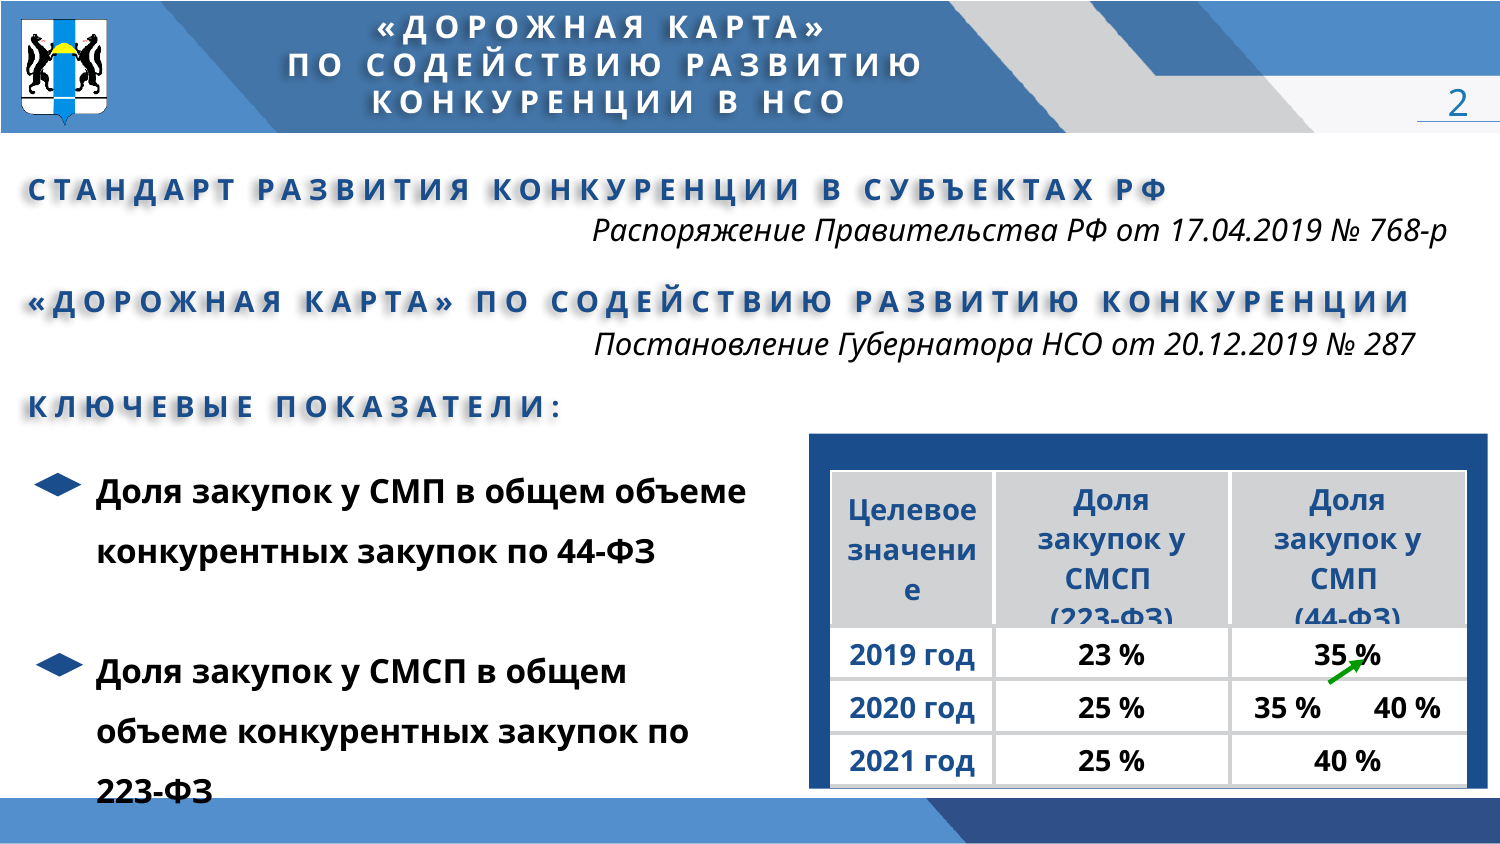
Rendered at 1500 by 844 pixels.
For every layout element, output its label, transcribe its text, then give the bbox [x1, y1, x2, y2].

text_box СТАНДАРТ РАЗВИТИЯ КОНКУРЕНЦИИ В СУБЪЕКТАХ РФ [21, 164, 1378, 213]
table_cell 2020 год [832, 681, 992, 731]
table_cell 25 % [996, 735, 1228, 784]
text_box КЛЮЧЕВЫЕ ПОКАЗАТЕЛИ: [21, 382, 660, 430]
table_header Целевое значение [832, 472, 992, 624]
table_header Доля закупок у СМСП (223-ФЗ) [996, 472, 1228, 624]
table_cell 2019 год [832, 628, 992, 677]
table_cell 35 % 40 % [1232, 681, 1465, 731]
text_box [1416, 70, 1500, 132]
table_cell 35 % [1232, 628, 1465, 677]
table_cell 2021 год [832, 735, 992, 784]
text_box Распоряжение Правительства РФ от 17.04.2019 № 768-р [577, 200, 1464, 256]
text_box [33, 651, 86, 679]
text_box [32, 470, 84, 499]
table_cell 25 % [996, 681, 1228, 731]
text_box Постановление Губернатора НСО от 20.12.2019 № 287 [578, 314, 1432, 370]
table_cell 23 % [996, 628, 1228, 677]
text_box [807, 432, 1490, 791]
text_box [1328, 658, 1365, 684]
table_cell 40 % [1232, 735, 1465, 784]
table_header Доля закупок у СМП (44-ФЗ) [1232, 472, 1465, 624]
picture [0, 798, 1500, 844]
text_box Доля закупок у СМП в общем объеме конкурентных закупок по 44-ФЗ Доля закупок у СМСП в общем объеме конкурентных закупок по 223-ФЗ [81, 443, 775, 797]
text_box «ДОРОЖНАЯ КАРТА» ПО СОДЕЙСТВИЮ РАЗВИТИЮ Конкуренции [21, 276, 1500, 325]
picture [0, 0, 1500, 133]
